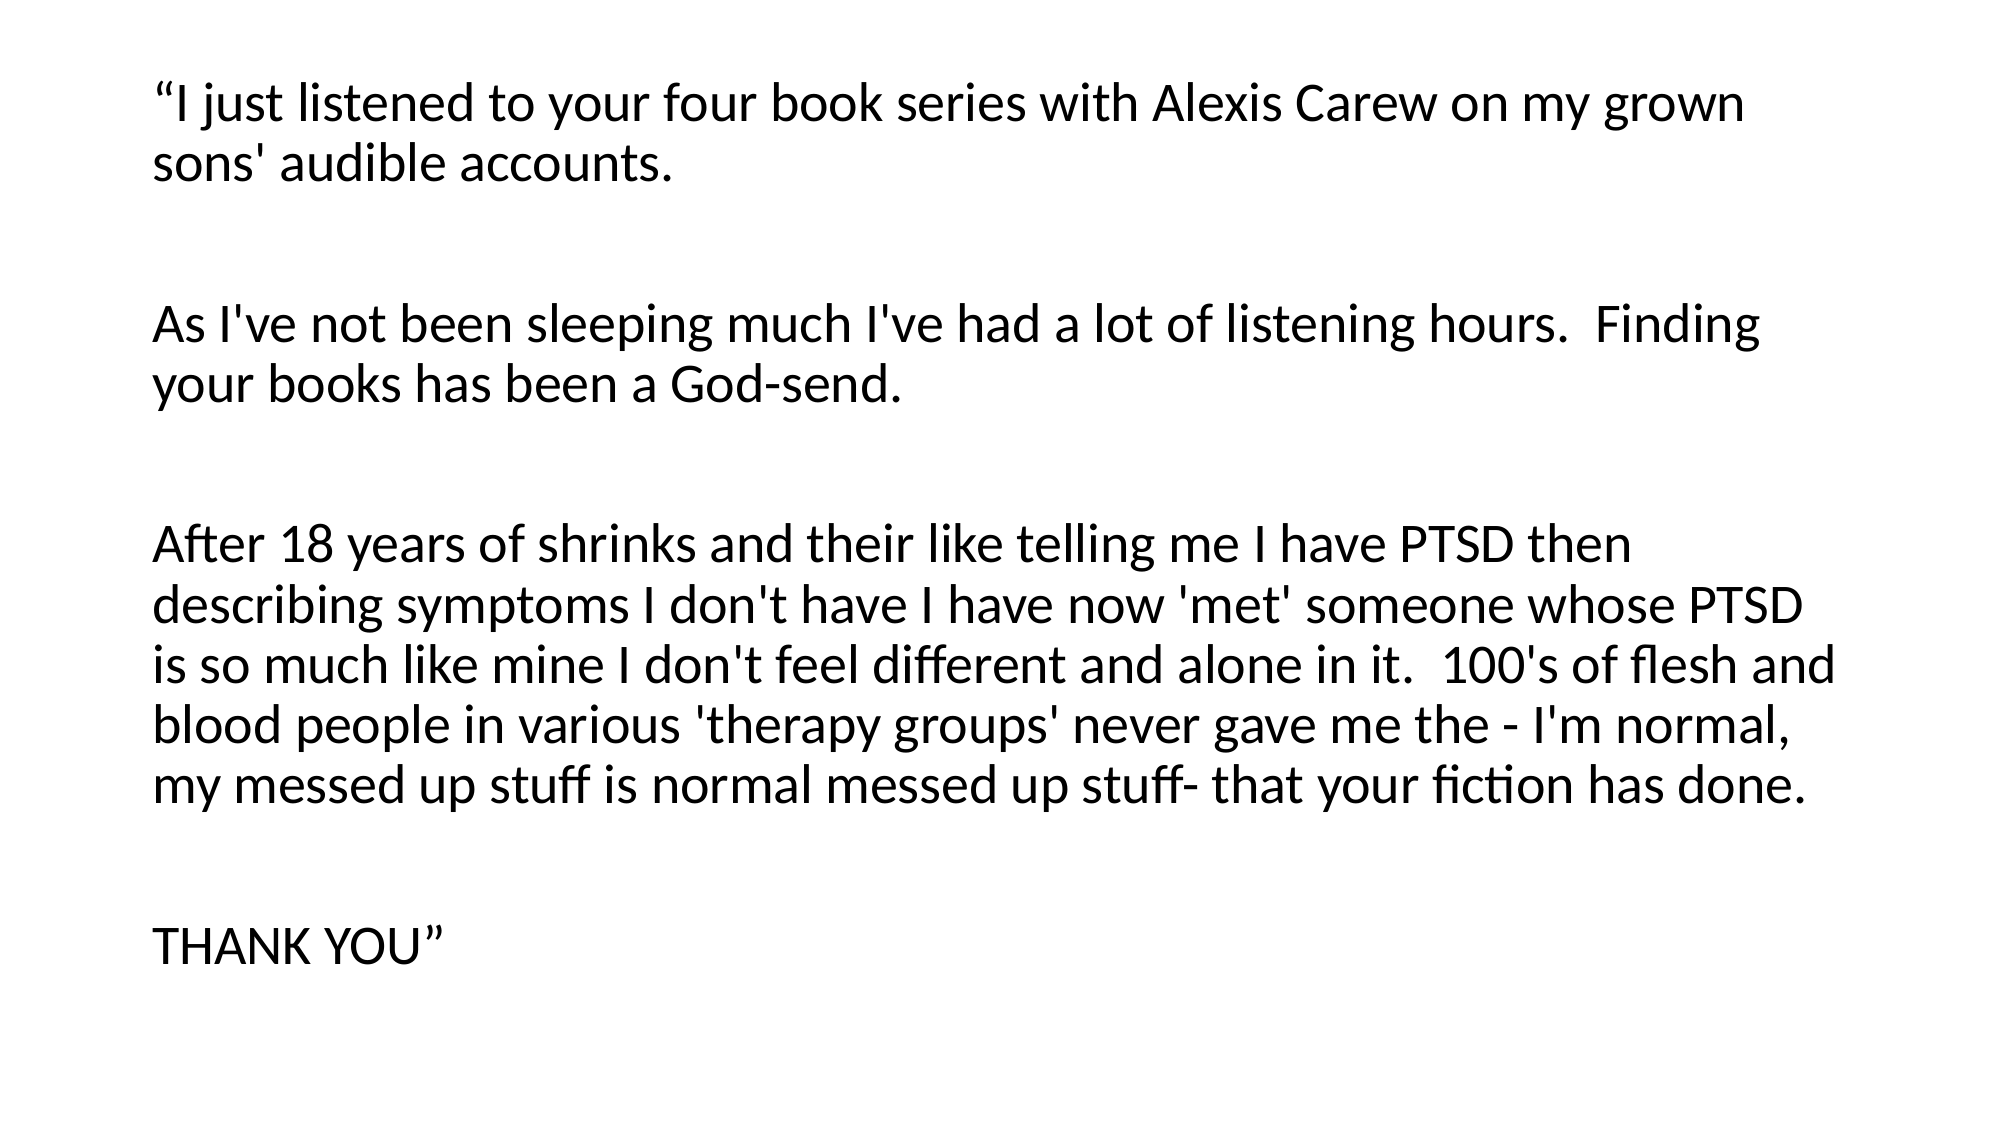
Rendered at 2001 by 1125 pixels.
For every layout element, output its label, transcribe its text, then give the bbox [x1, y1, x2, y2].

list “I just listened to your four book series with Alexis Carew on my grown sons' audible accounts. As I've not been sleeping much I've had a lot of listening hours. Finding your books has been a God-send. After 18 years of shrinks and their like telling me I have PTSD then describing symptoms I don't have I have now 'met' someone whose PTSD is so much like mine I don't feel different and alone in it. 100's of flesh and blood people in various 'therapy groups' never gave me the - I'm normal, my messed up stuff is normal messed up stuff- that your fiction has done. THANK YOU” [137, 65, 1863, 1014]
